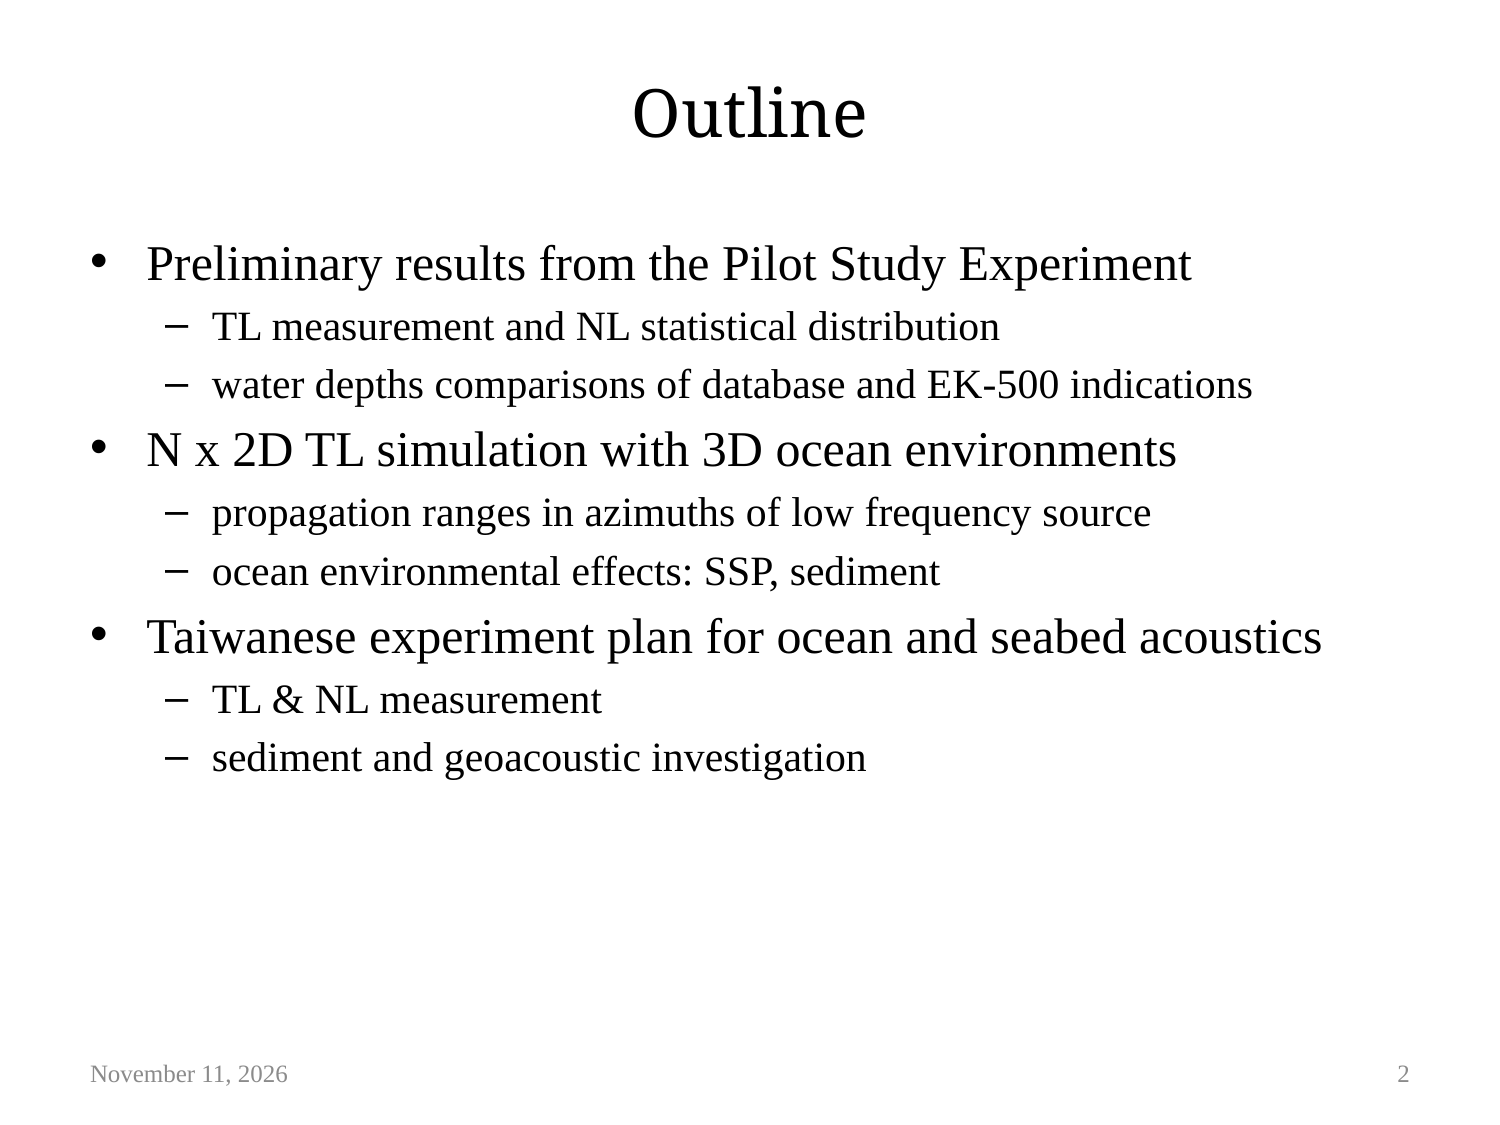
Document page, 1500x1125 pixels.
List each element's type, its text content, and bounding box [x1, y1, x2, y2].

list Preliminary results from the Pilot Study Experiment TL measurement and NL statistical distribution water depths comparisons of database and EK-500 indications N x 2D TL simulation with 3D ocean environments propagation ranges in azimuths of low frequency source ocean environmental effects: SSP, sediment Taiwanese experiment plan for ocean and seabed acoustics TL & NL measurement sediment and geoacoustic investigation [75, 222, 1425, 1005]
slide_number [75, 1042, 425, 1103]
slide_number 2 [1074, 1042, 1425, 1103]
title Outline [75, 45, 1425, 176]
